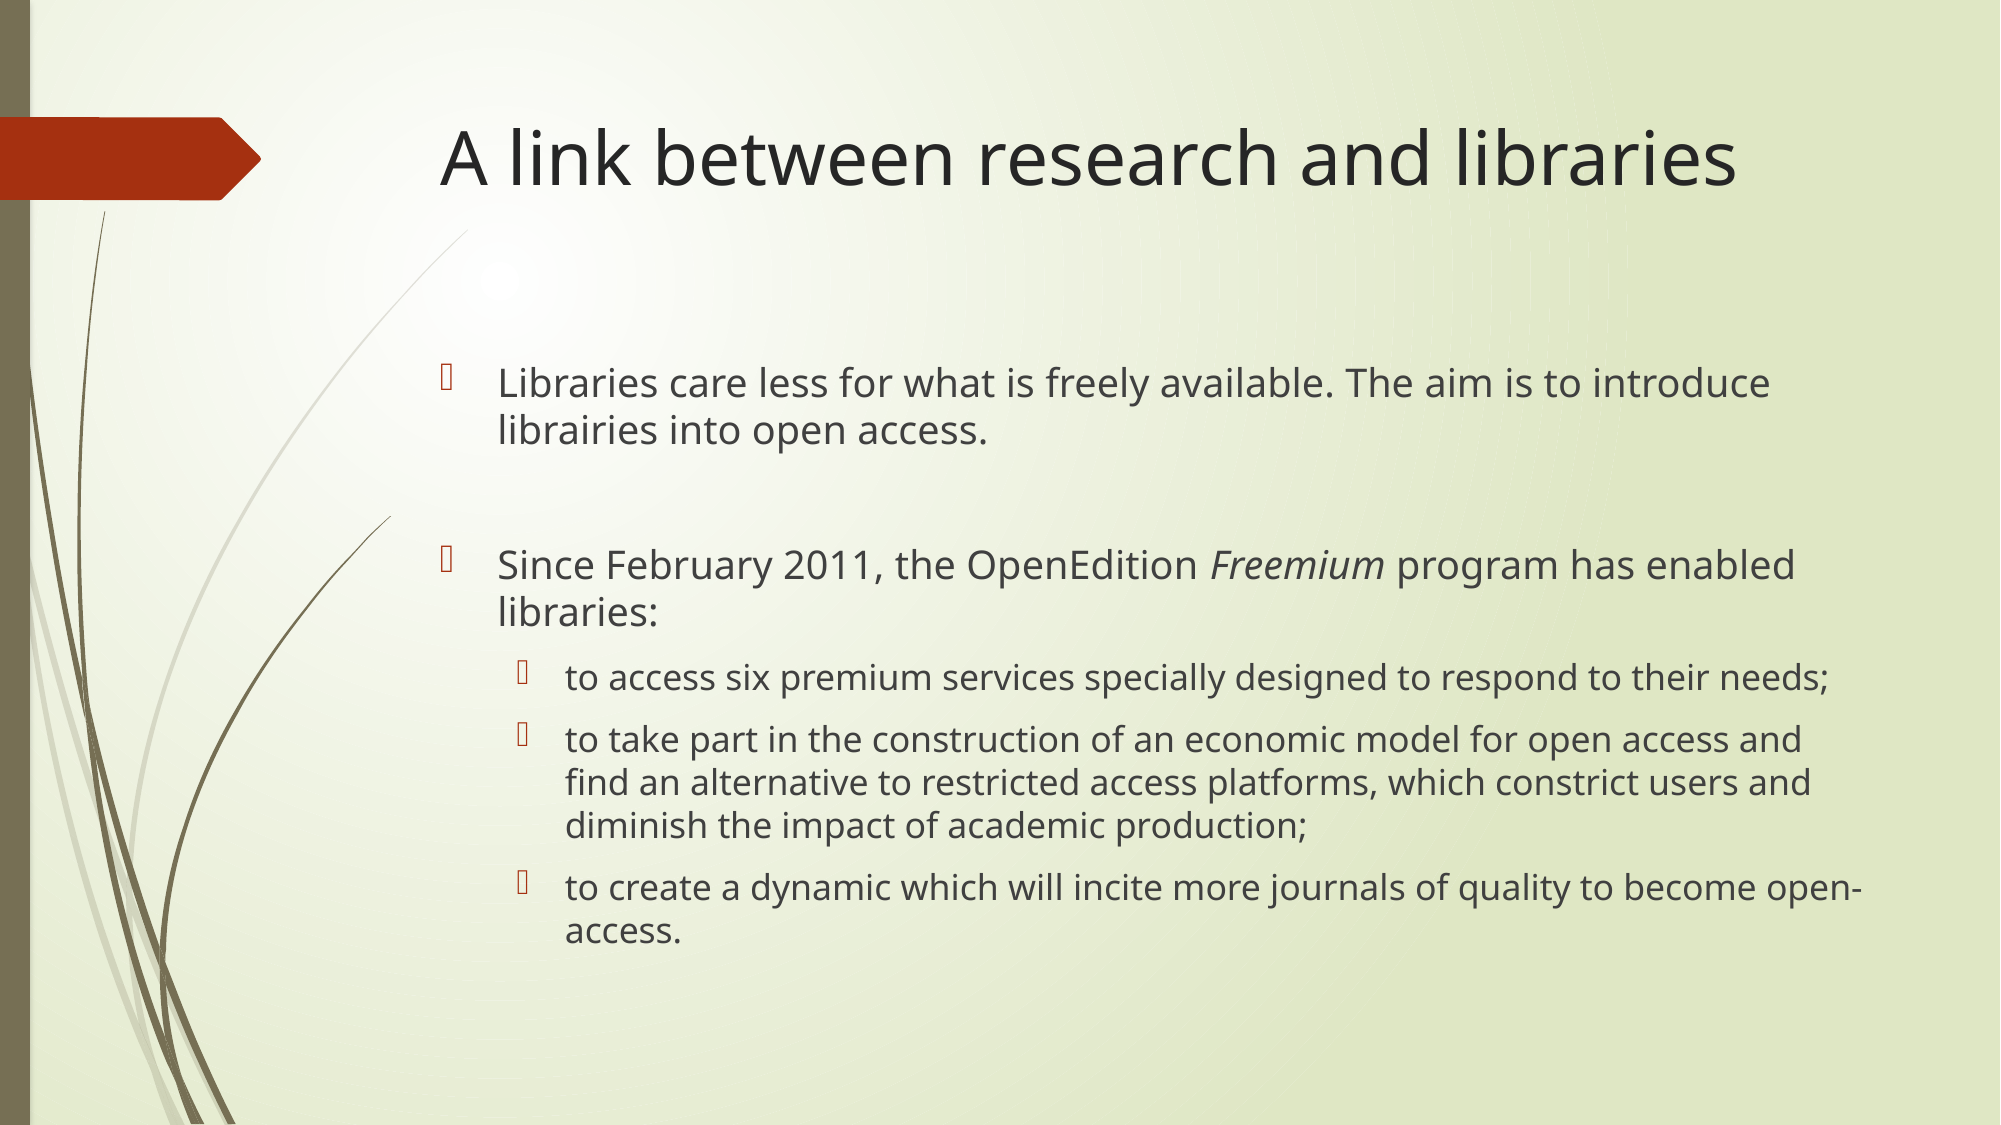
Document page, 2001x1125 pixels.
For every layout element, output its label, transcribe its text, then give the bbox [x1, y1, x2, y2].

title A link between research and libraries [425, 102, 1888, 313]
list Libraries care less for what is freely available. The aim is to introduce librairies into open access. Since February 2011, the OpenEdition Freemium program has enabled libraries: to access six premium services specially designed to respond to their needs; to take part in the construction of an economic model for open access and find an alternative to restricted access platforms, which constrict users and diminish the impact of academic production; to create a dynamic which will incite more journals of quality to become open-access. [424, 350, 1888, 970]
